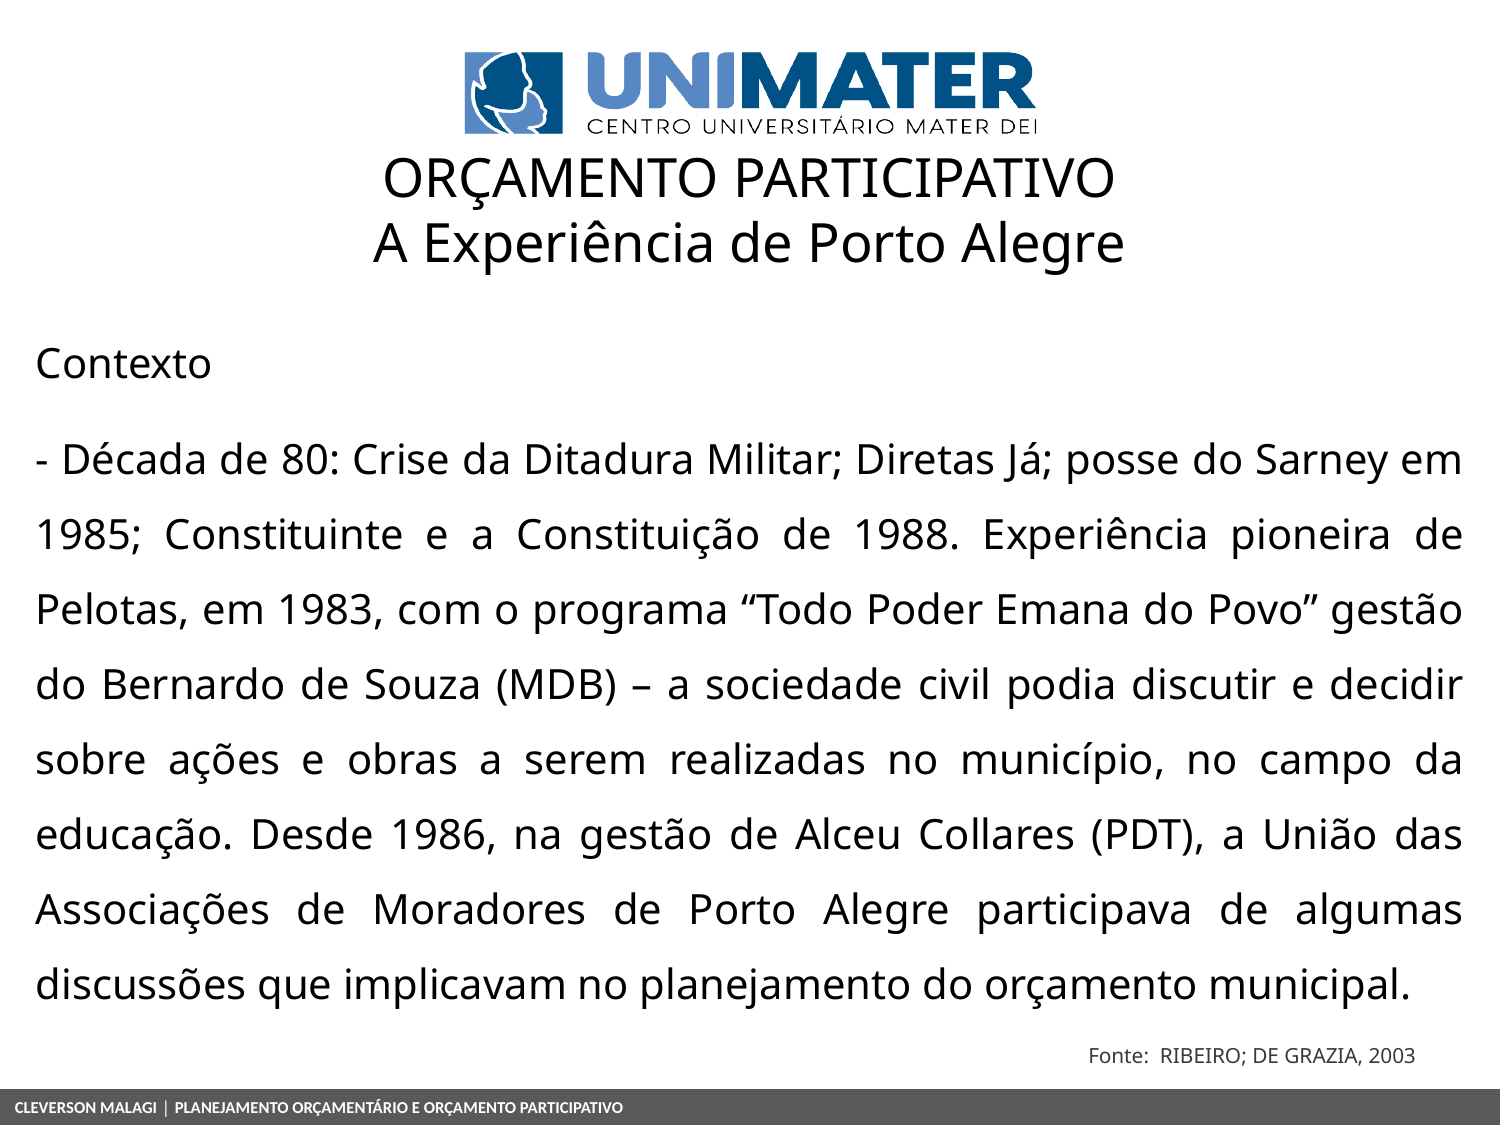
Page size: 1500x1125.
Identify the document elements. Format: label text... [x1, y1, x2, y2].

text_box CLEVERSON MALAGI | PLANEJAMENTO ORÇAMENTÁRIO E ORÇAMENTO PARTICIPATIVO [0, 1088, 1500, 1125]
text_box ORÇAMENTO PARTICIPATIVO A Experiência de Porto Alegre [0, 177, 1500, 281]
picture [0, 7, 1500, 177]
text_box Fonte: RIBEIRO; DE GRAZIA, 2003 [1073, 1022, 1437, 1075]
text_box Contexto - Década de 80: Crise da Ditadura Militar; Diretas Já; posse do Sarney em 1985; Constituinte e a Constituição de 1988. Experiência pioneira de Pelotas, em 1983, com o programa “Todo Poder Emana do Povo” gestão do Bernardo de Souza (MDB) – a sociedade civil podia discutir e decidir sobre ações e obras a serem realizadas no município, no campo da educação. Desde 1986, na gestão de Alceu Collares (PDT), a União das Associações de Moradores de Porto Alegre participava de algumas discussões que implicavam no planejamento do orçamento municipal. [20, 304, 1480, 1047]
